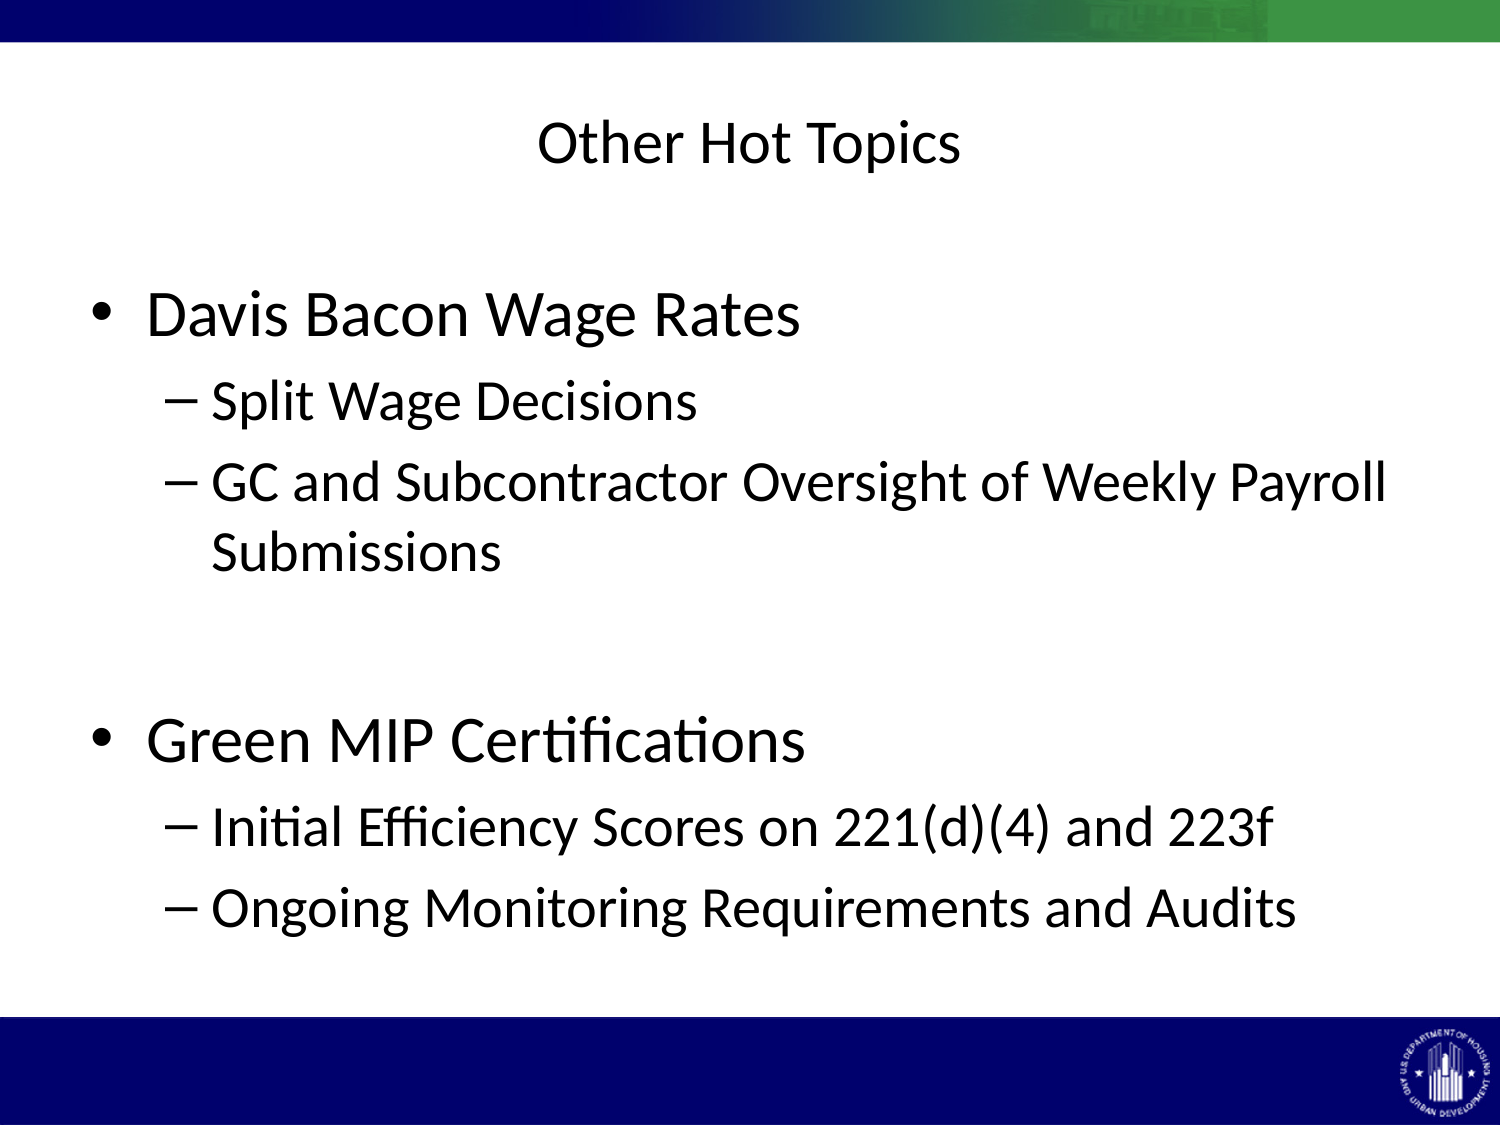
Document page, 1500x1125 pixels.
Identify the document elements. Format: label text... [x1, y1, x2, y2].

picture [0, 0, 1500, 1125]
title Other Hot Topics [75, 45, 1425, 233]
list Davis Bacon Wage Rates Split Wage Decisions GC and Subcontractor Oversight of Weekly Payroll Submissions Green MIP Certifications Initial Efficiency Scores on 221(d)(4) and 223f Ongoing Monitoring Requirements and Audits [75, 262, 1425, 1005]
